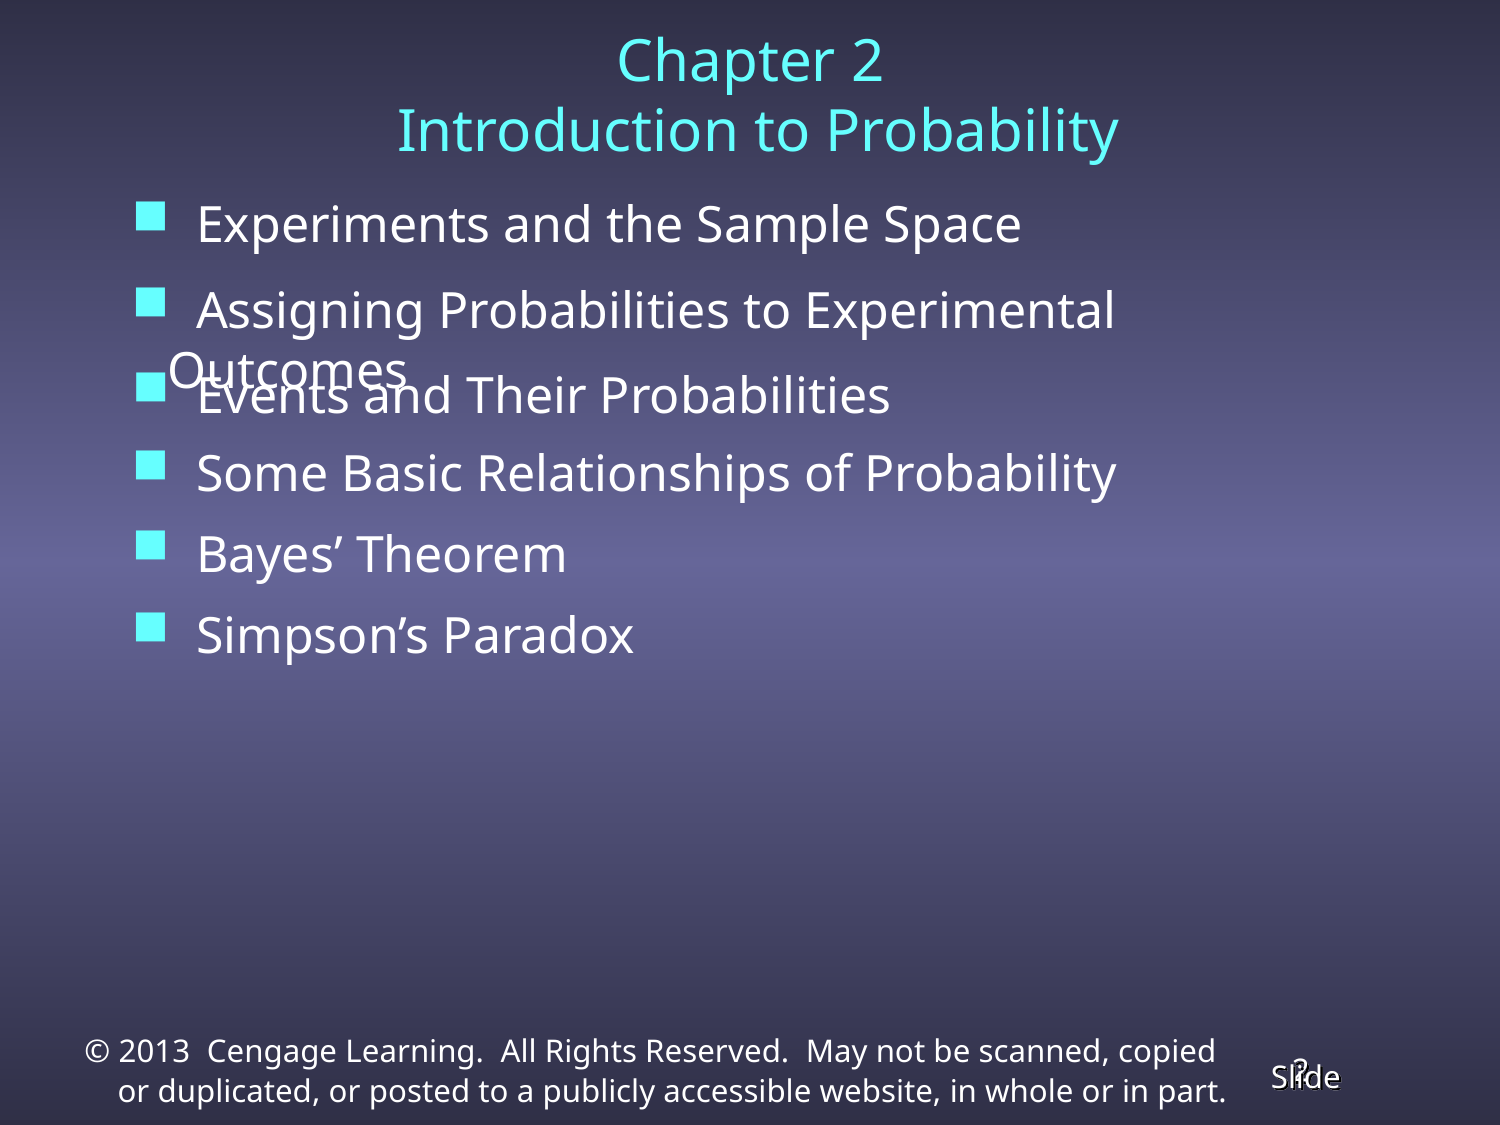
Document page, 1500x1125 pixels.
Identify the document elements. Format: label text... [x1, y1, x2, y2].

text_box Bayes’ Theorem [117, 514, 1082, 596]
text_box Experiments and the Sample Space [117, 185, 1145, 270]
text_box Events and Their Probabilities [117, 356, 1113, 434]
text_box Chapter 2 Introduction to Probability [113, 35, 1389, 151]
text_box Some Basic Relationships of Probability [117, 434, 1198, 516]
text_box Assigning Probabilities to Experimental Outcomes [117, 271, 1370, 353]
text_box Simpson’s Paradox [117, 596, 1082, 682]
